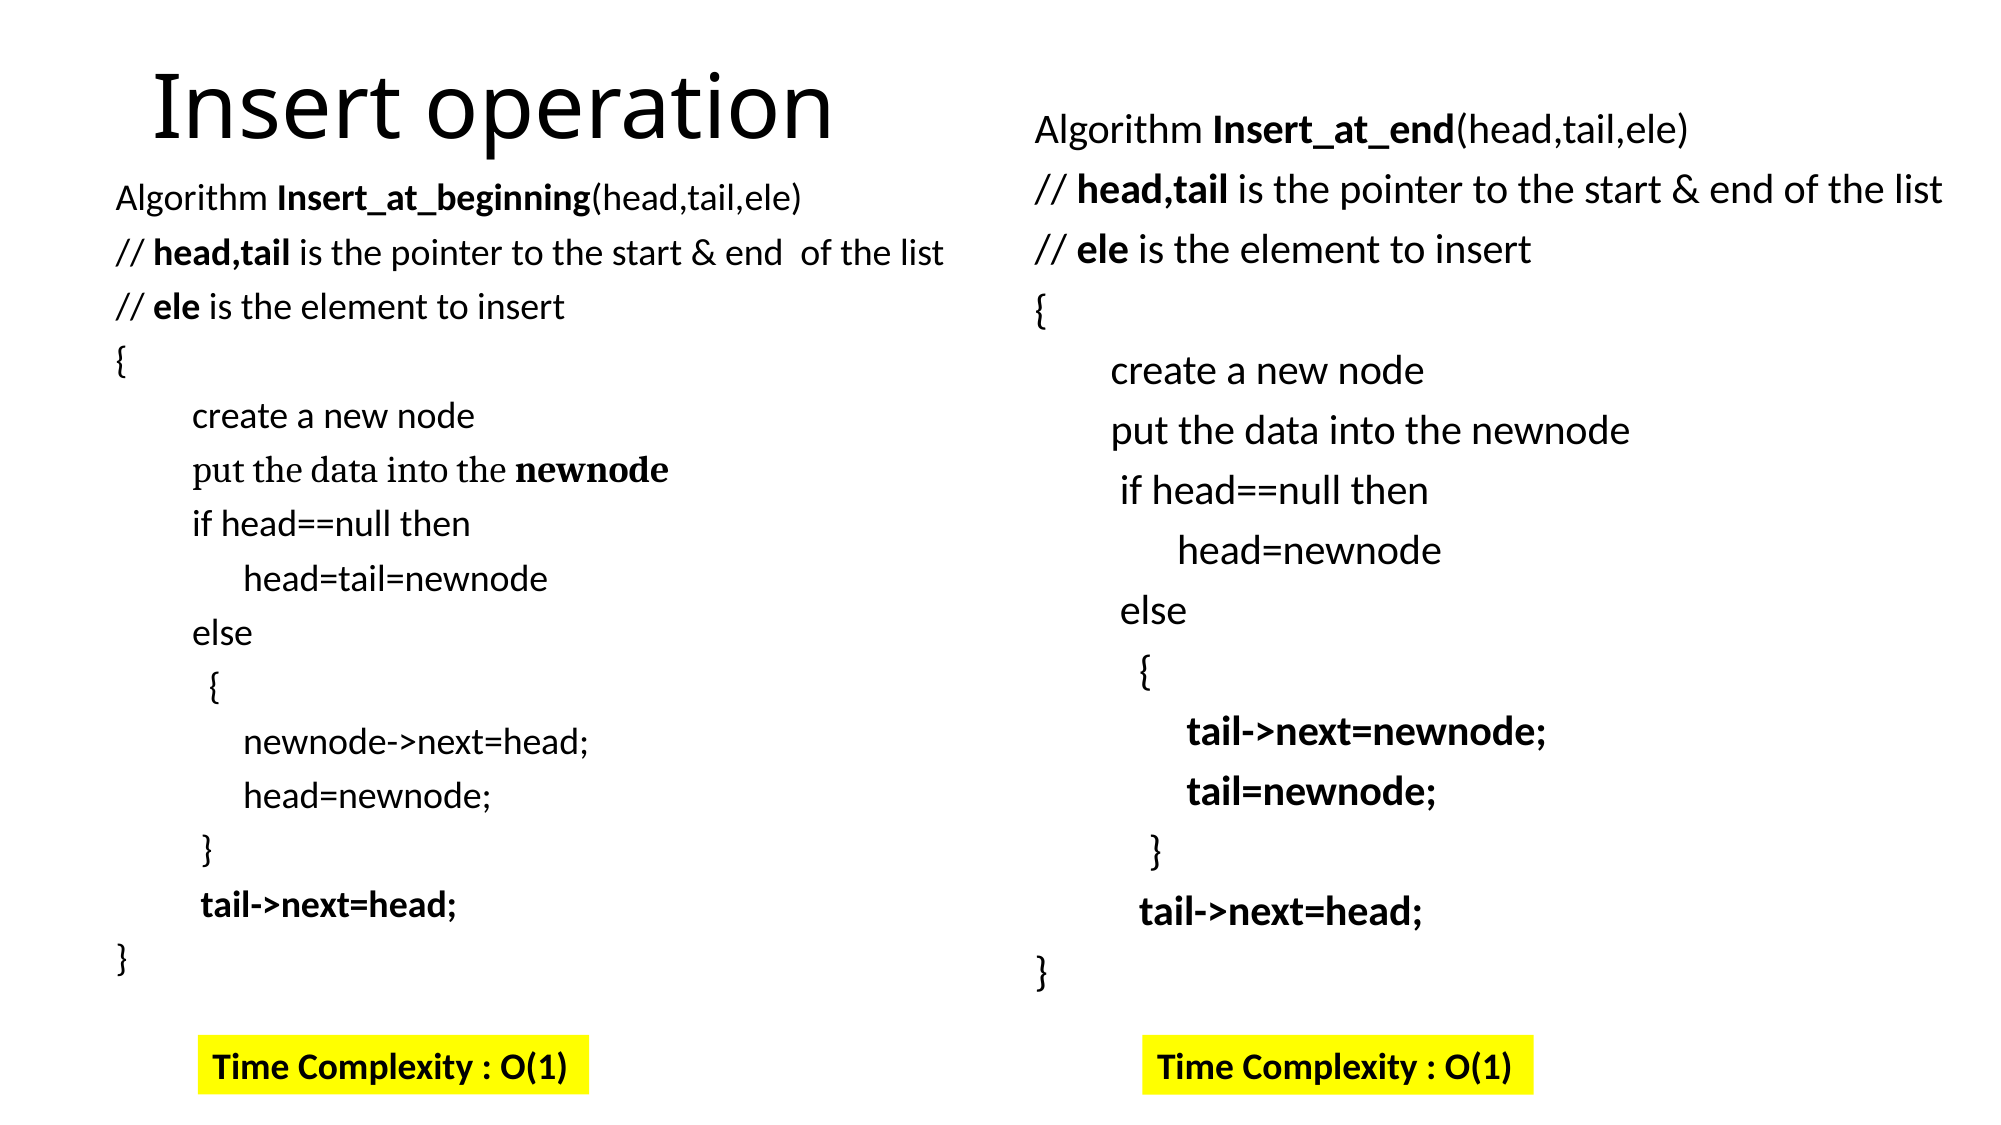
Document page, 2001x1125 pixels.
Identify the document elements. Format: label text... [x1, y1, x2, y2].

list Algorithm Insert_at_beginning(head,tail,ele) // head,tail is the pointer to the start & end of the list // ele is the element to insert { create a new node put the data into the newnode if head==null then head=tail=newnode else { newnode->next=head; head=newnode; } tail->next=head; } [100, 170, 964, 1031]
text_box Time Complexity : O(1) [197, 1034, 590, 1095]
title Insert operation [137, 53, 1863, 166]
text_box Algorithm Insert_at_end(head,tail,ele) // head,tail is the pointer to the start & end of the list // ele is the element to insert { create a new node put the data into the newnode if head==null then head=newnode else { tail->next=newnode; tail=newnode; } tail->next=head; } [1019, 99, 1972, 1022]
text_box Time Complexity : O(1) [1142, 1034, 1534, 1095]
